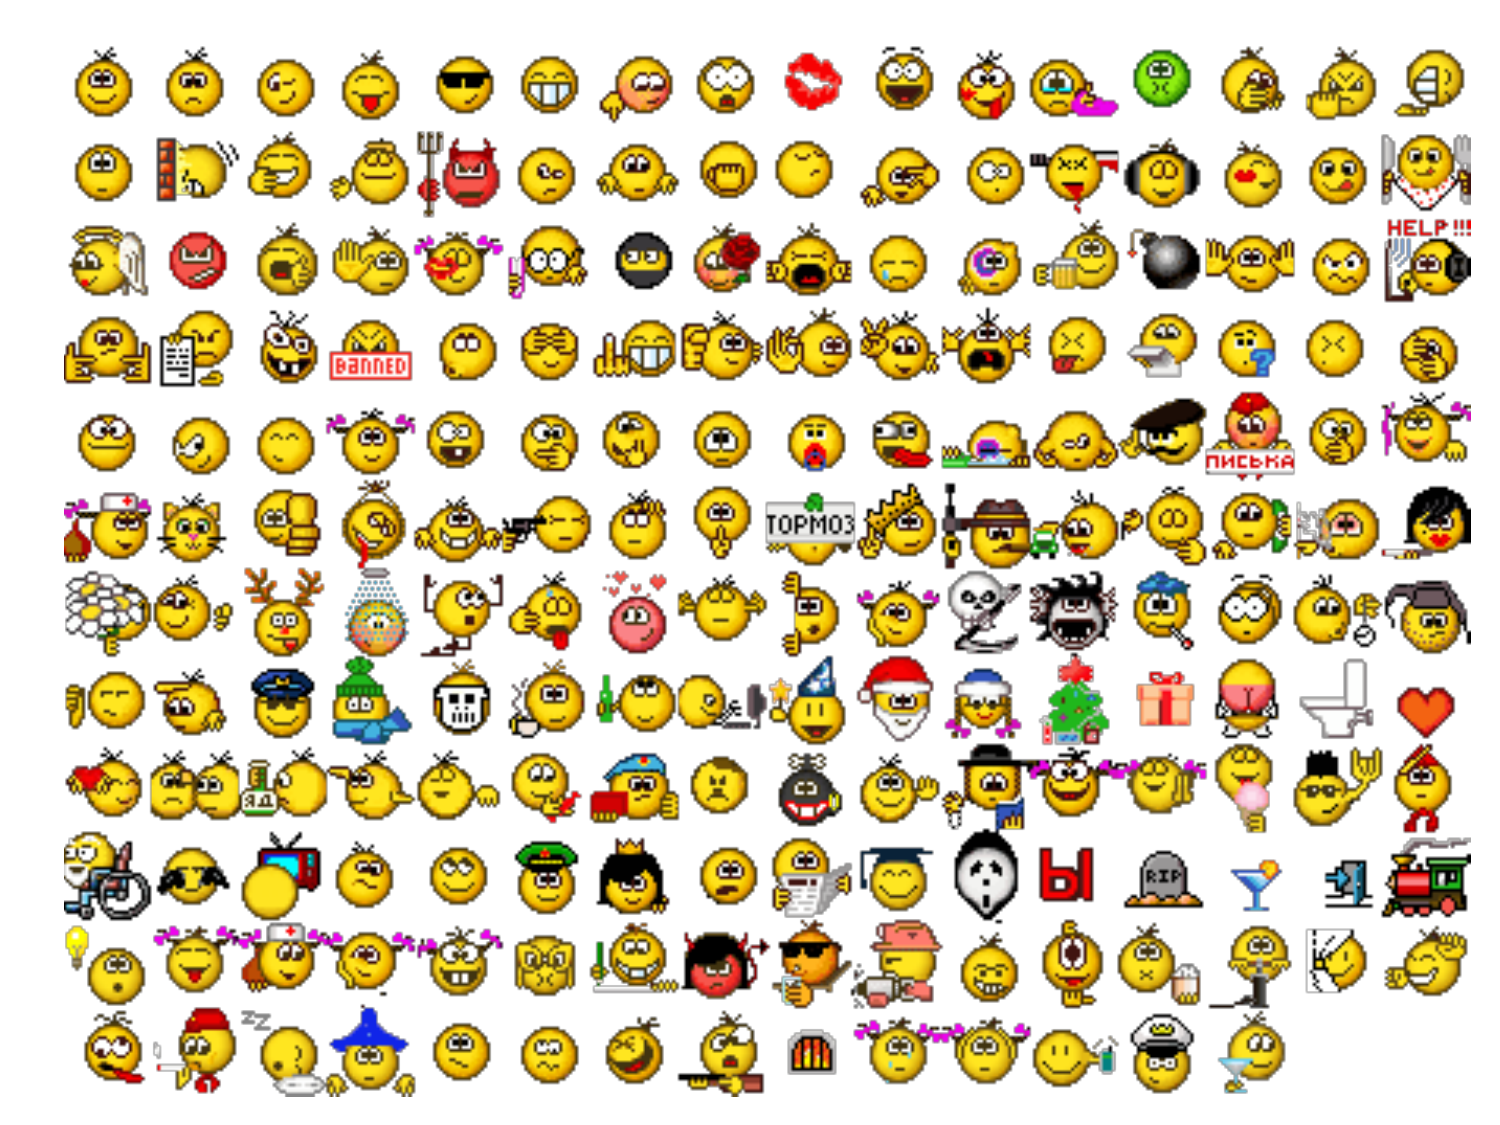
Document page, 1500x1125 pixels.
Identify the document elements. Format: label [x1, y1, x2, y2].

list [64, 42, 1471, 1098]
